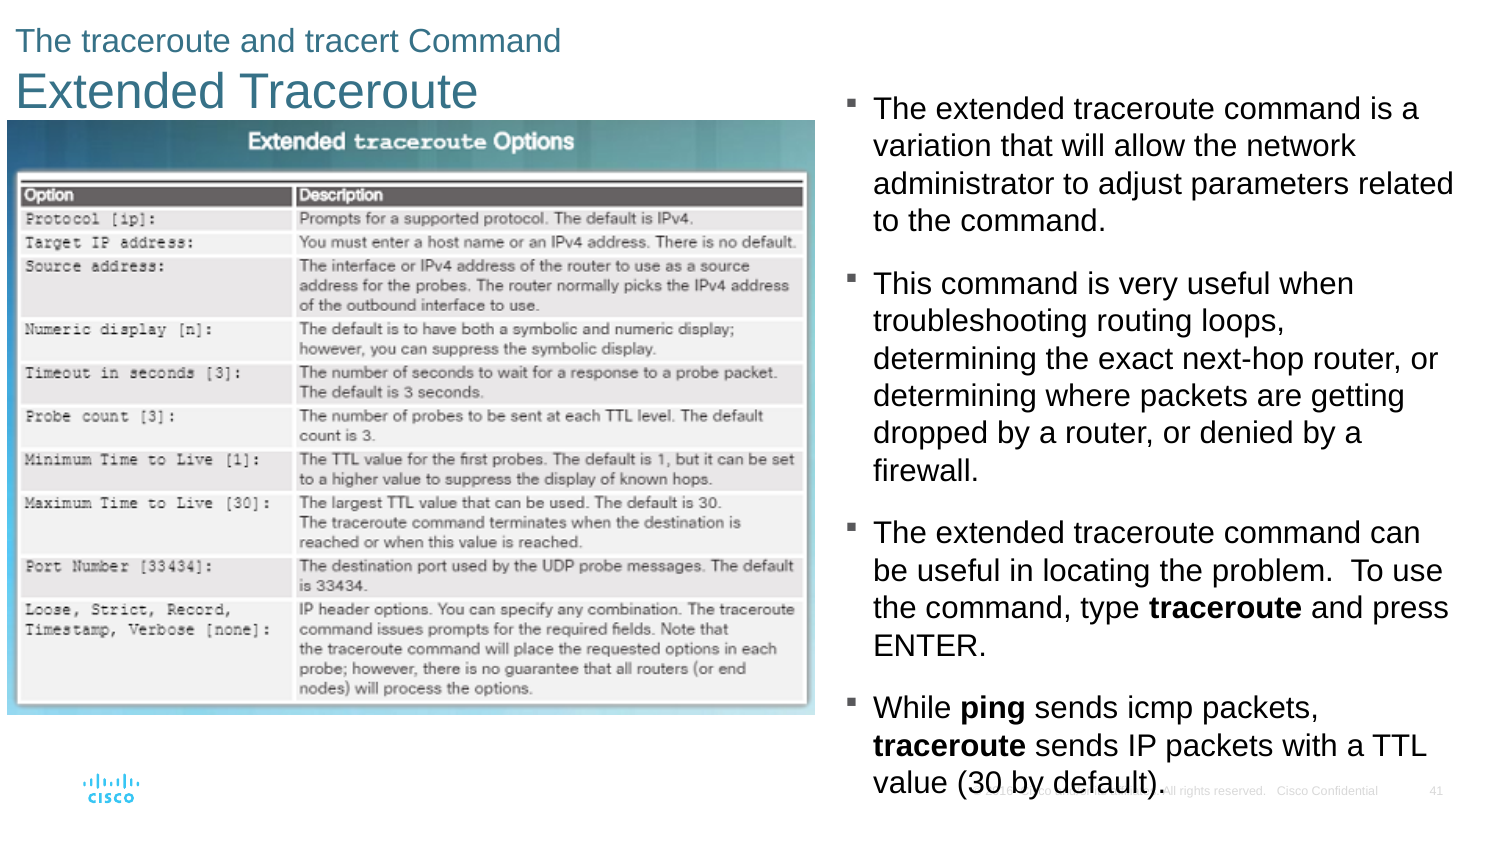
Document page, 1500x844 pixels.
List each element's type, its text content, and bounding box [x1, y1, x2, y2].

title The traceroute and tracert Command Extended Traceroute [0, 6, 823, 131]
list The extended traceroute command is a variation that will allow the network administrator to adjust parameters related to the command. This command is very useful when troubleshooting routing loops, determining the exact next-hop router, or determining where packets are getting dropped by a router, or denied by a firewall. The extended traceroute command can be useful in locating the problem. To use the command, type traceroute and press ENTER. While ping sends icmp packets, traceroute sends IP packets with a TTL value (30 by default). [830, 80, 1489, 773]
picture [7, 120, 815, 715]
